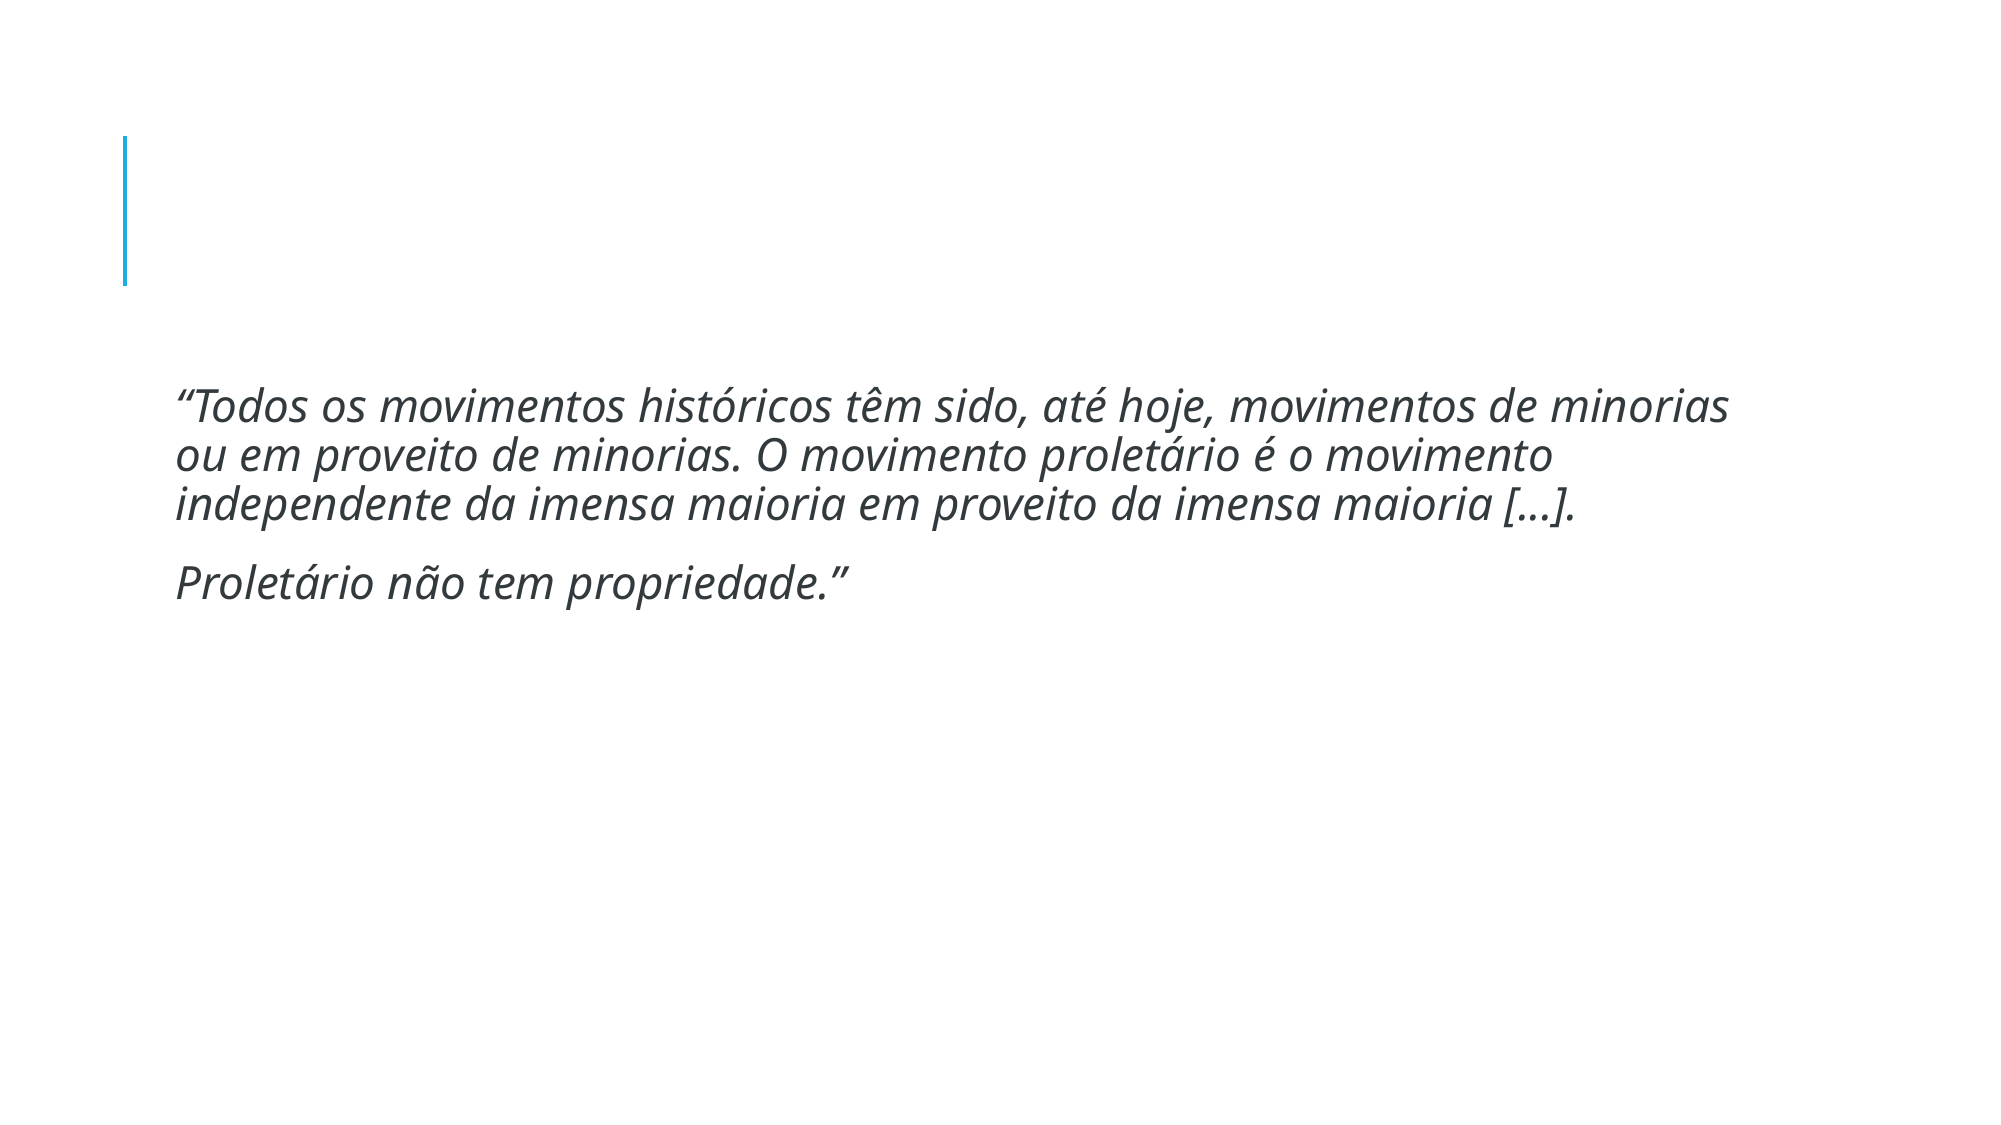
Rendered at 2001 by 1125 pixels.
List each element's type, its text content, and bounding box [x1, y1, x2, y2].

list “Todos os movimentos históricos têm sido, até hoje, movimentos de minorias ou em proveito de minorias. O movimento proletário é o movimento independente da imensa maioria em proveito da imensa maioria [...]. Proletário não tem propriedade.” [168, 375, 1763, 1035]
